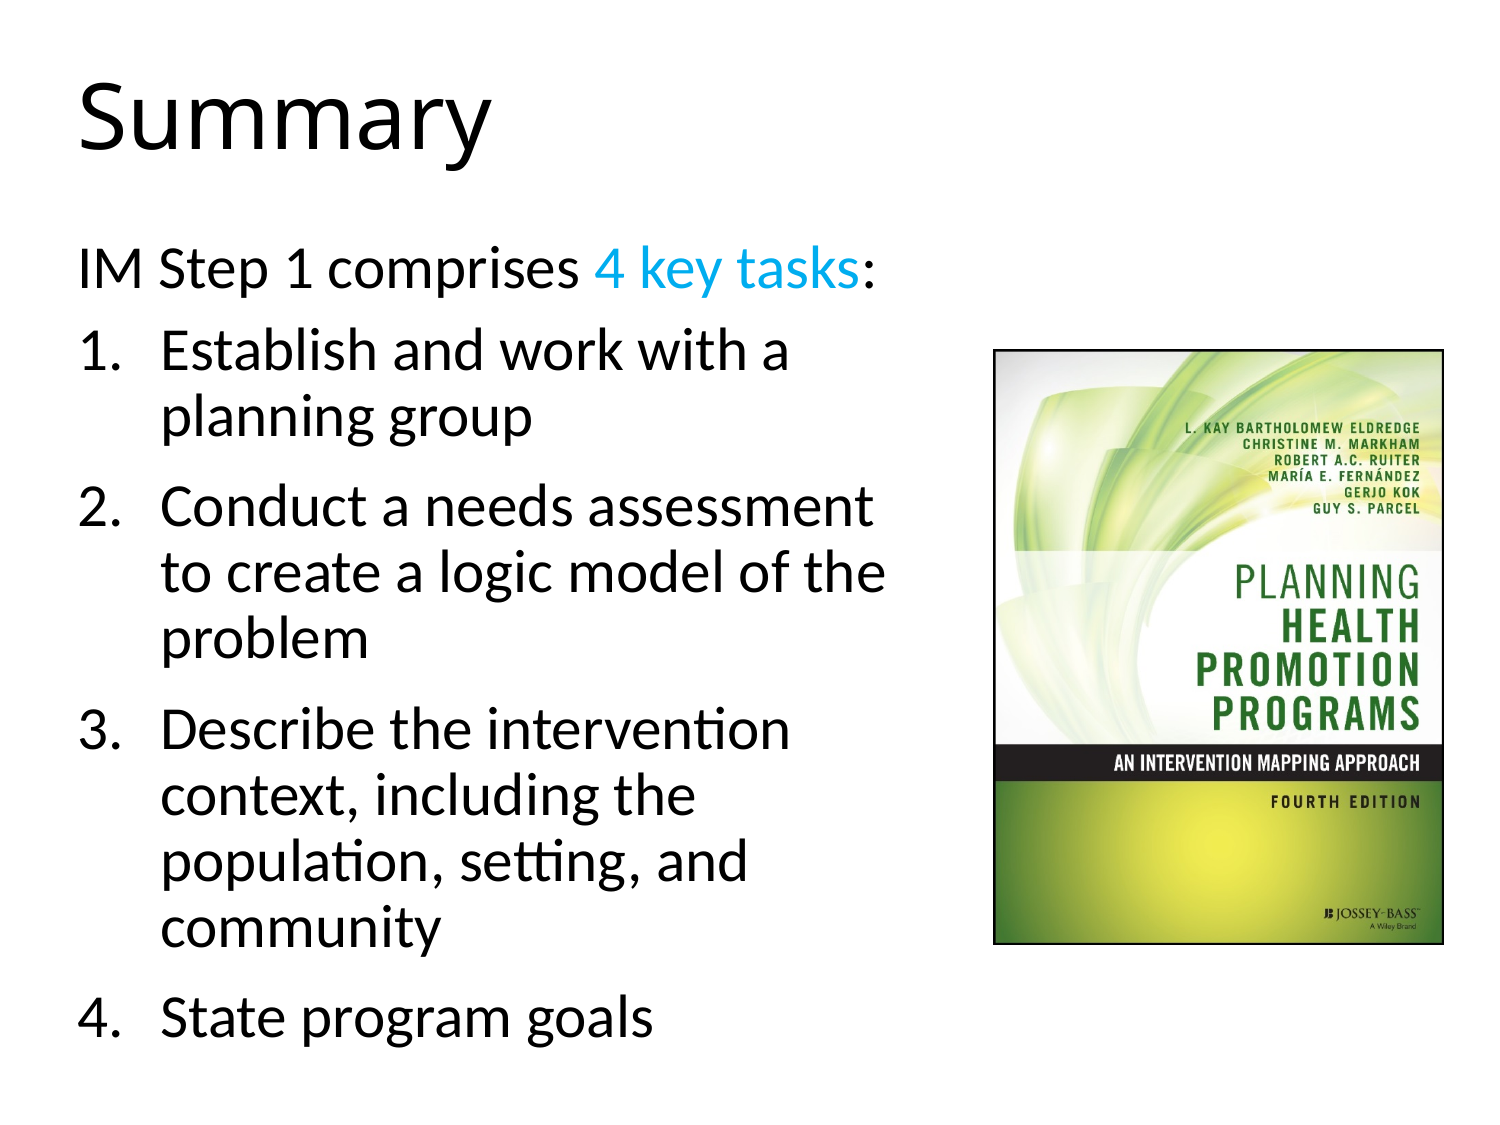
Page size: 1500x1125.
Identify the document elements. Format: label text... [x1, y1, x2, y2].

picture [993, 349, 1444, 945]
list IM Step 1 comprises 4 key tasks: Establish and work with a planning group Conduct a needs assessment to create a logic model of the problem Describe the intervention context, including the population, setting, and community State program goals [62, 228, 950, 1067]
title Summary [62, 11, 1357, 229]
